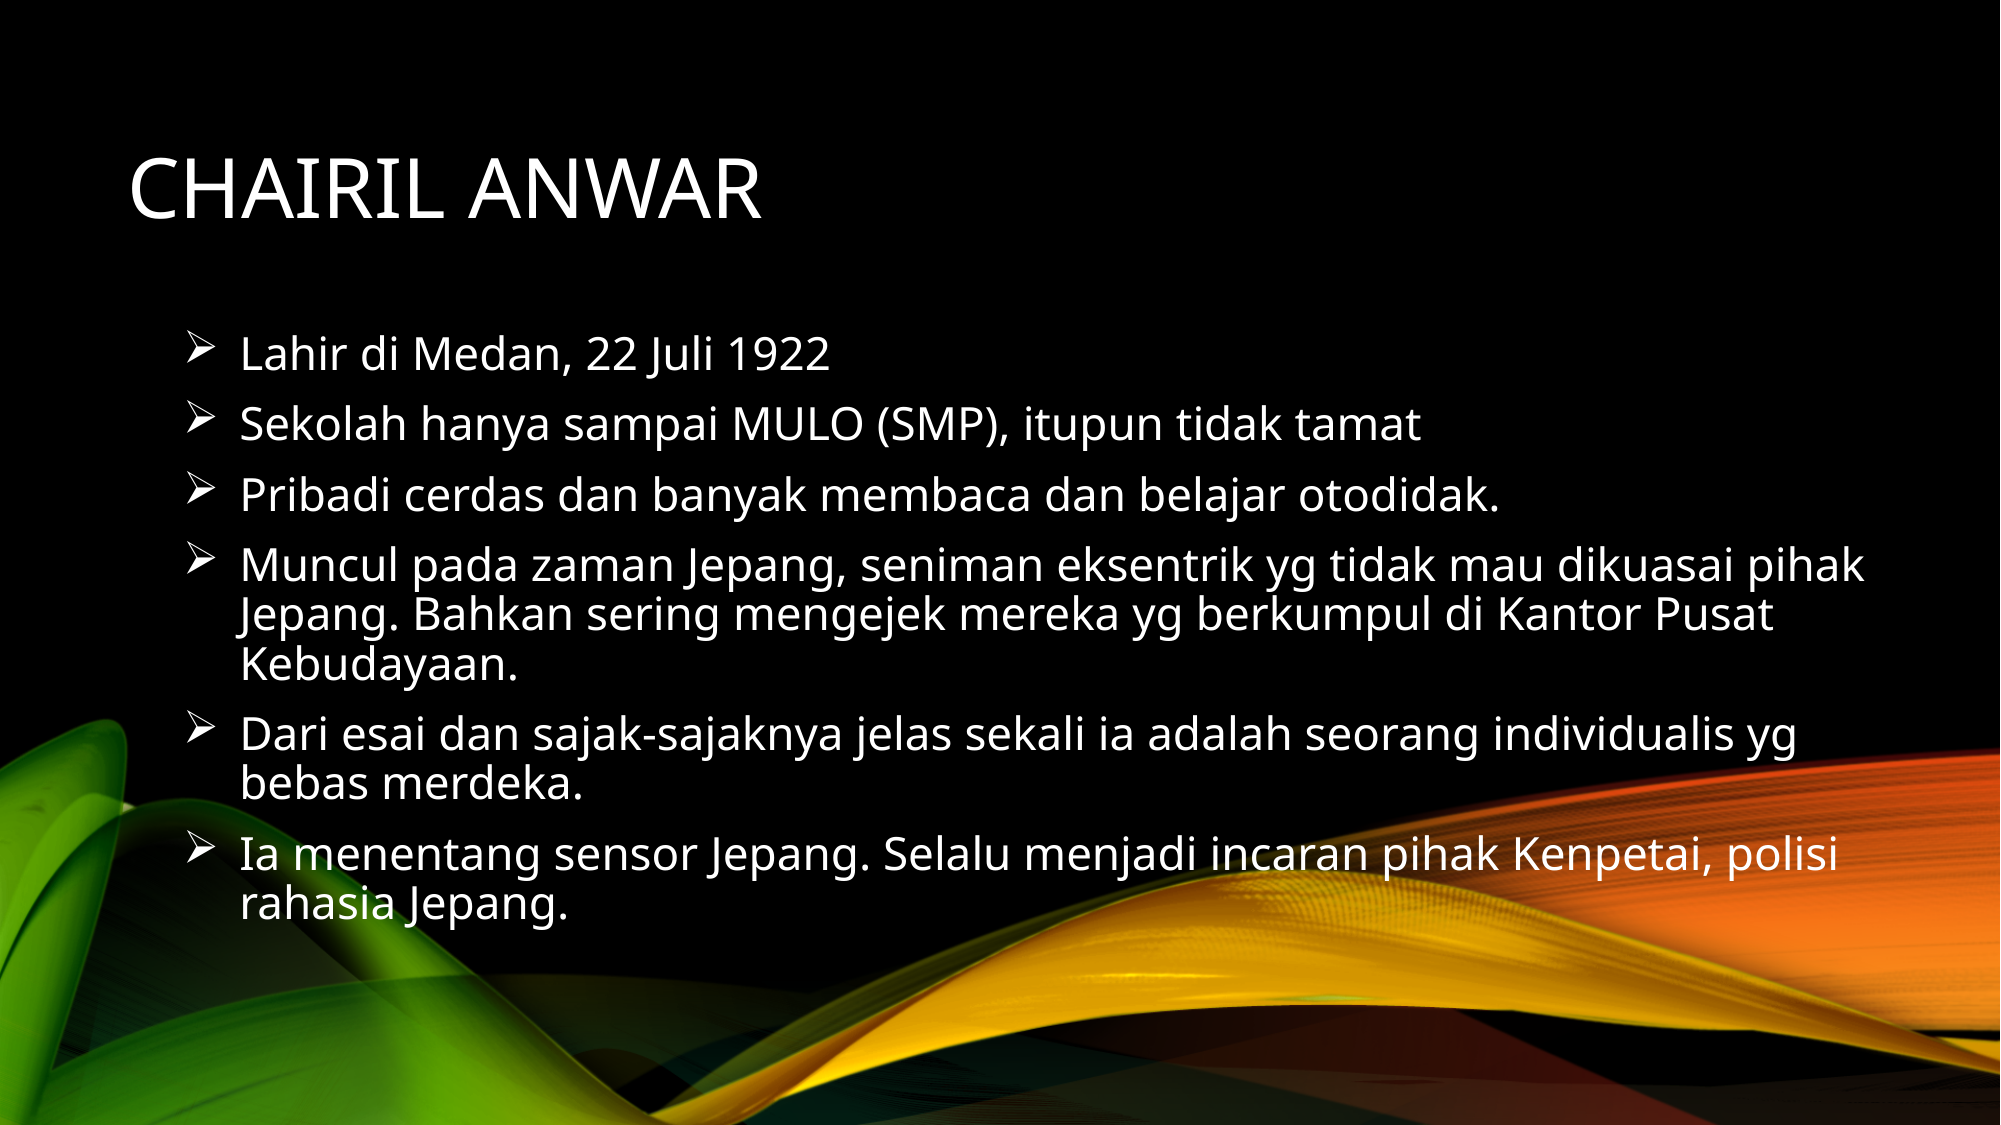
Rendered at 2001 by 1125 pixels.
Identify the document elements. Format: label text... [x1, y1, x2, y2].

list Lahir di Medan, 22 Juli 1922 Sekolah hanya sampai MULO (SMP), itupun tidak tamat Pribadi cerdas dan banyak membaca dan belajar otodidak. Muncul pada zaman Jepang, seniman eksentrik yg tidak mau dikuasai pihak Jepang. Bahkan sering mengejek mereka yg berkumpul di Kantor Pusat Kebudayaan. Dari esai dan sajak-sajaknya jelas sekali ia adalah seorang individualis yg bebas merdeka. Ia menentang sensor Jepang. Selalu menjadi incaran pihak Kenpetai, polisi rahasia Jepang. [168, 323, 1889, 1002]
title Chairil anwar [112, 123, 1888, 244]
picture [0, 717, 2000, 1125]
